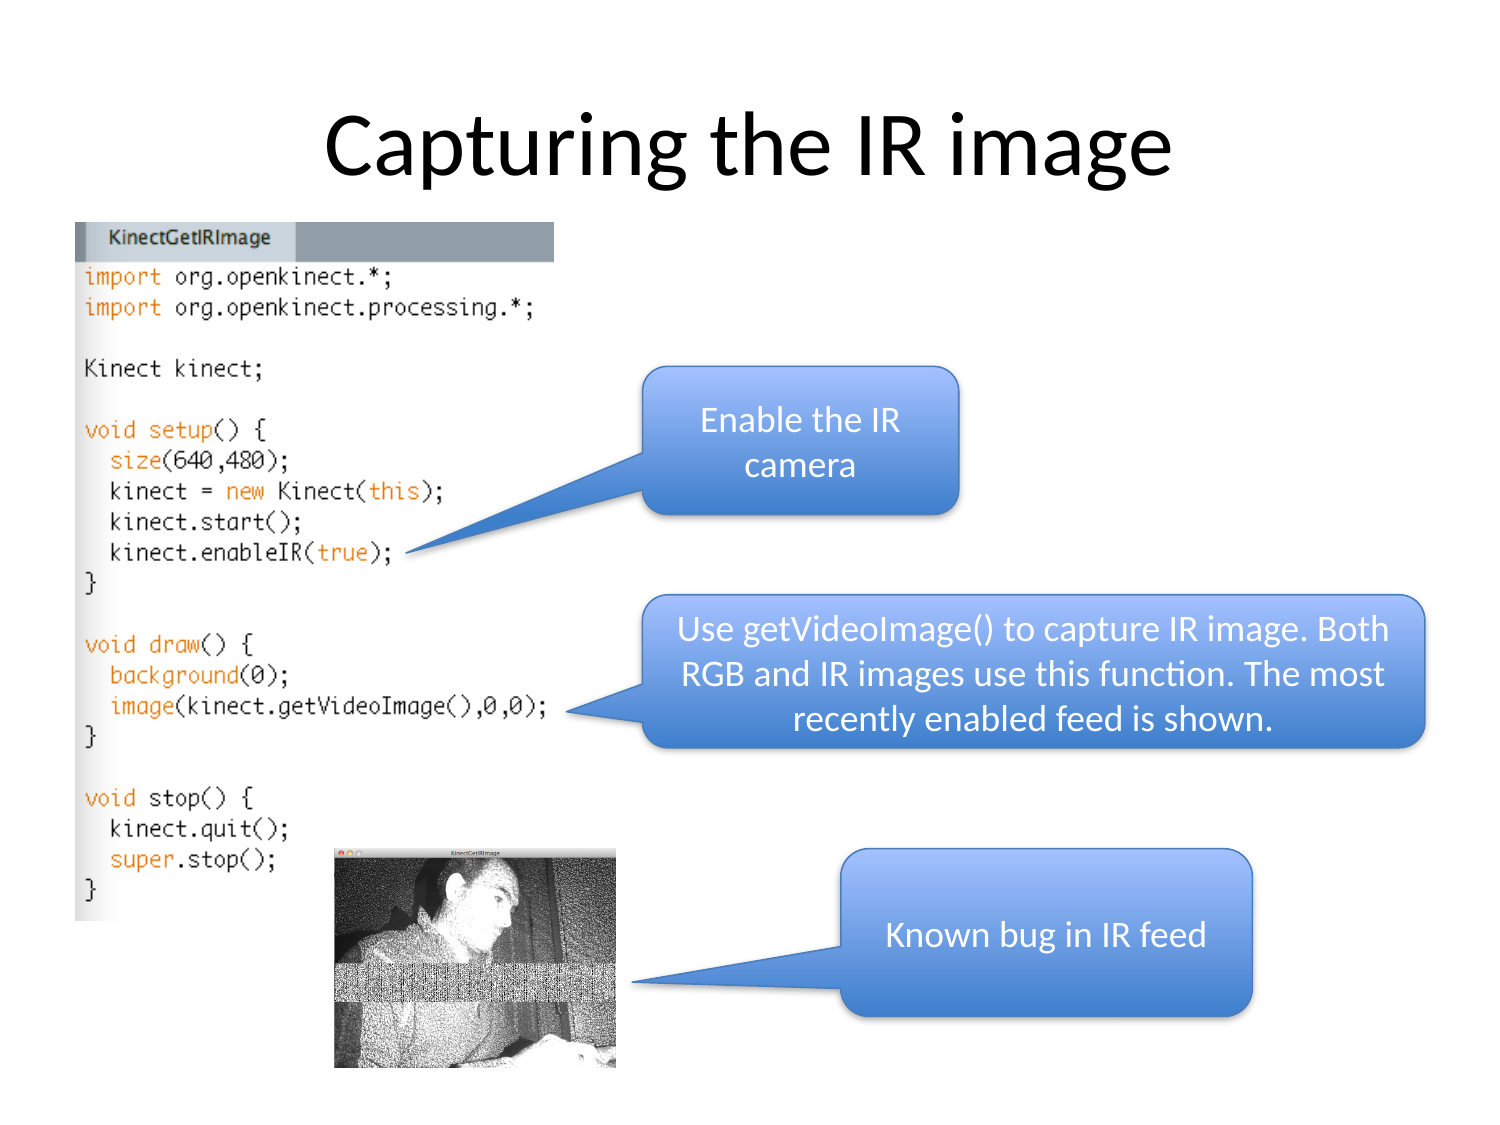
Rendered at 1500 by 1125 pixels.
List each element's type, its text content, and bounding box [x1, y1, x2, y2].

picture [74, 222, 616, 1068]
text_box Enable the IR camera [559, 365, 960, 516]
text_box Use getVideoImage() to capture IR image. Both RGB and IR images use this function. The most recently enabled feed is shown. [565, 593, 1426, 749]
text_box Known bug in IR feed [631, 847, 1254, 1018]
title Capturing the IR image [75, 45, 1425, 233]
